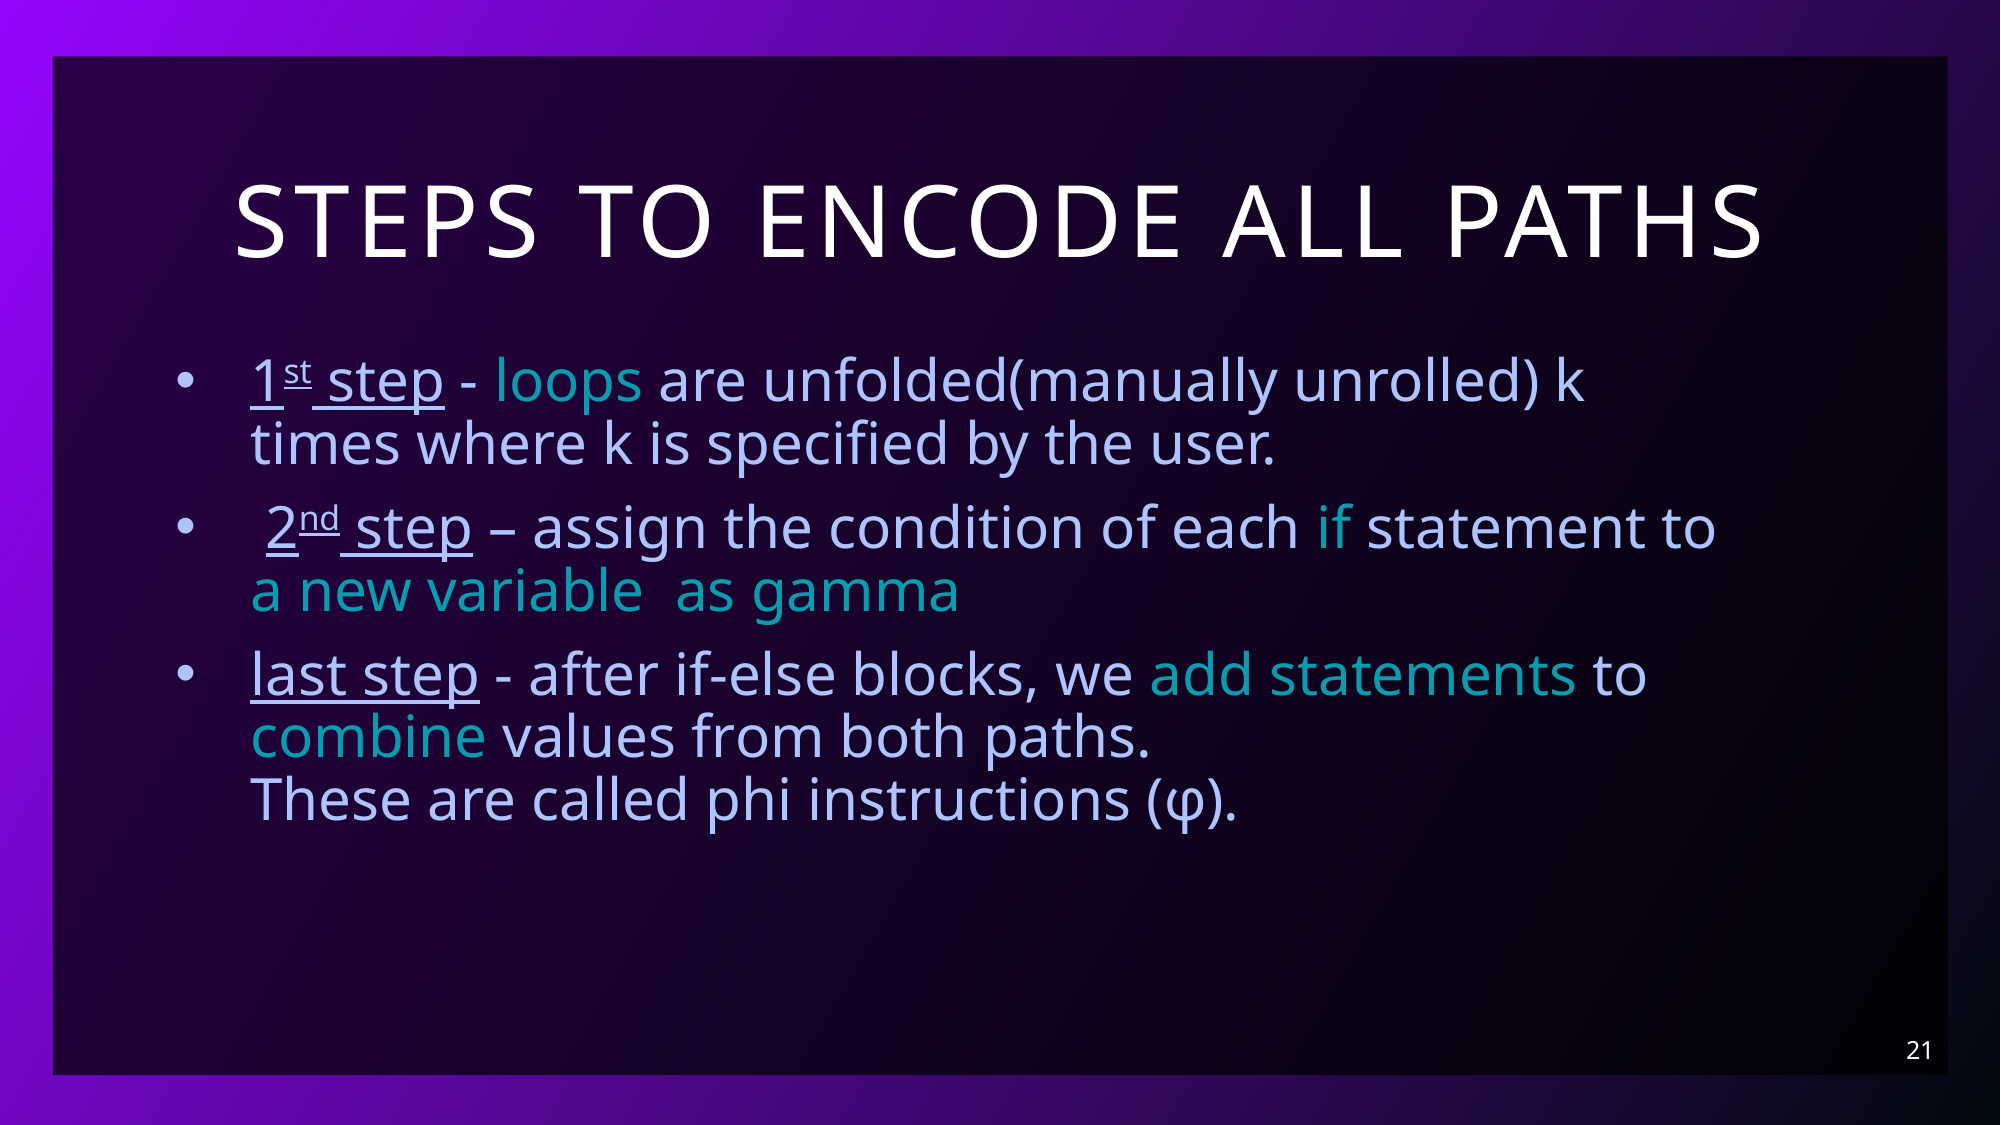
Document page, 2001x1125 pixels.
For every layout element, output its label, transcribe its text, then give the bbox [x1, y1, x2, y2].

title Steps to encode all paths [201, 91, 1798, 287]
slide_number 21 [1499, 1021, 1950, 1082]
